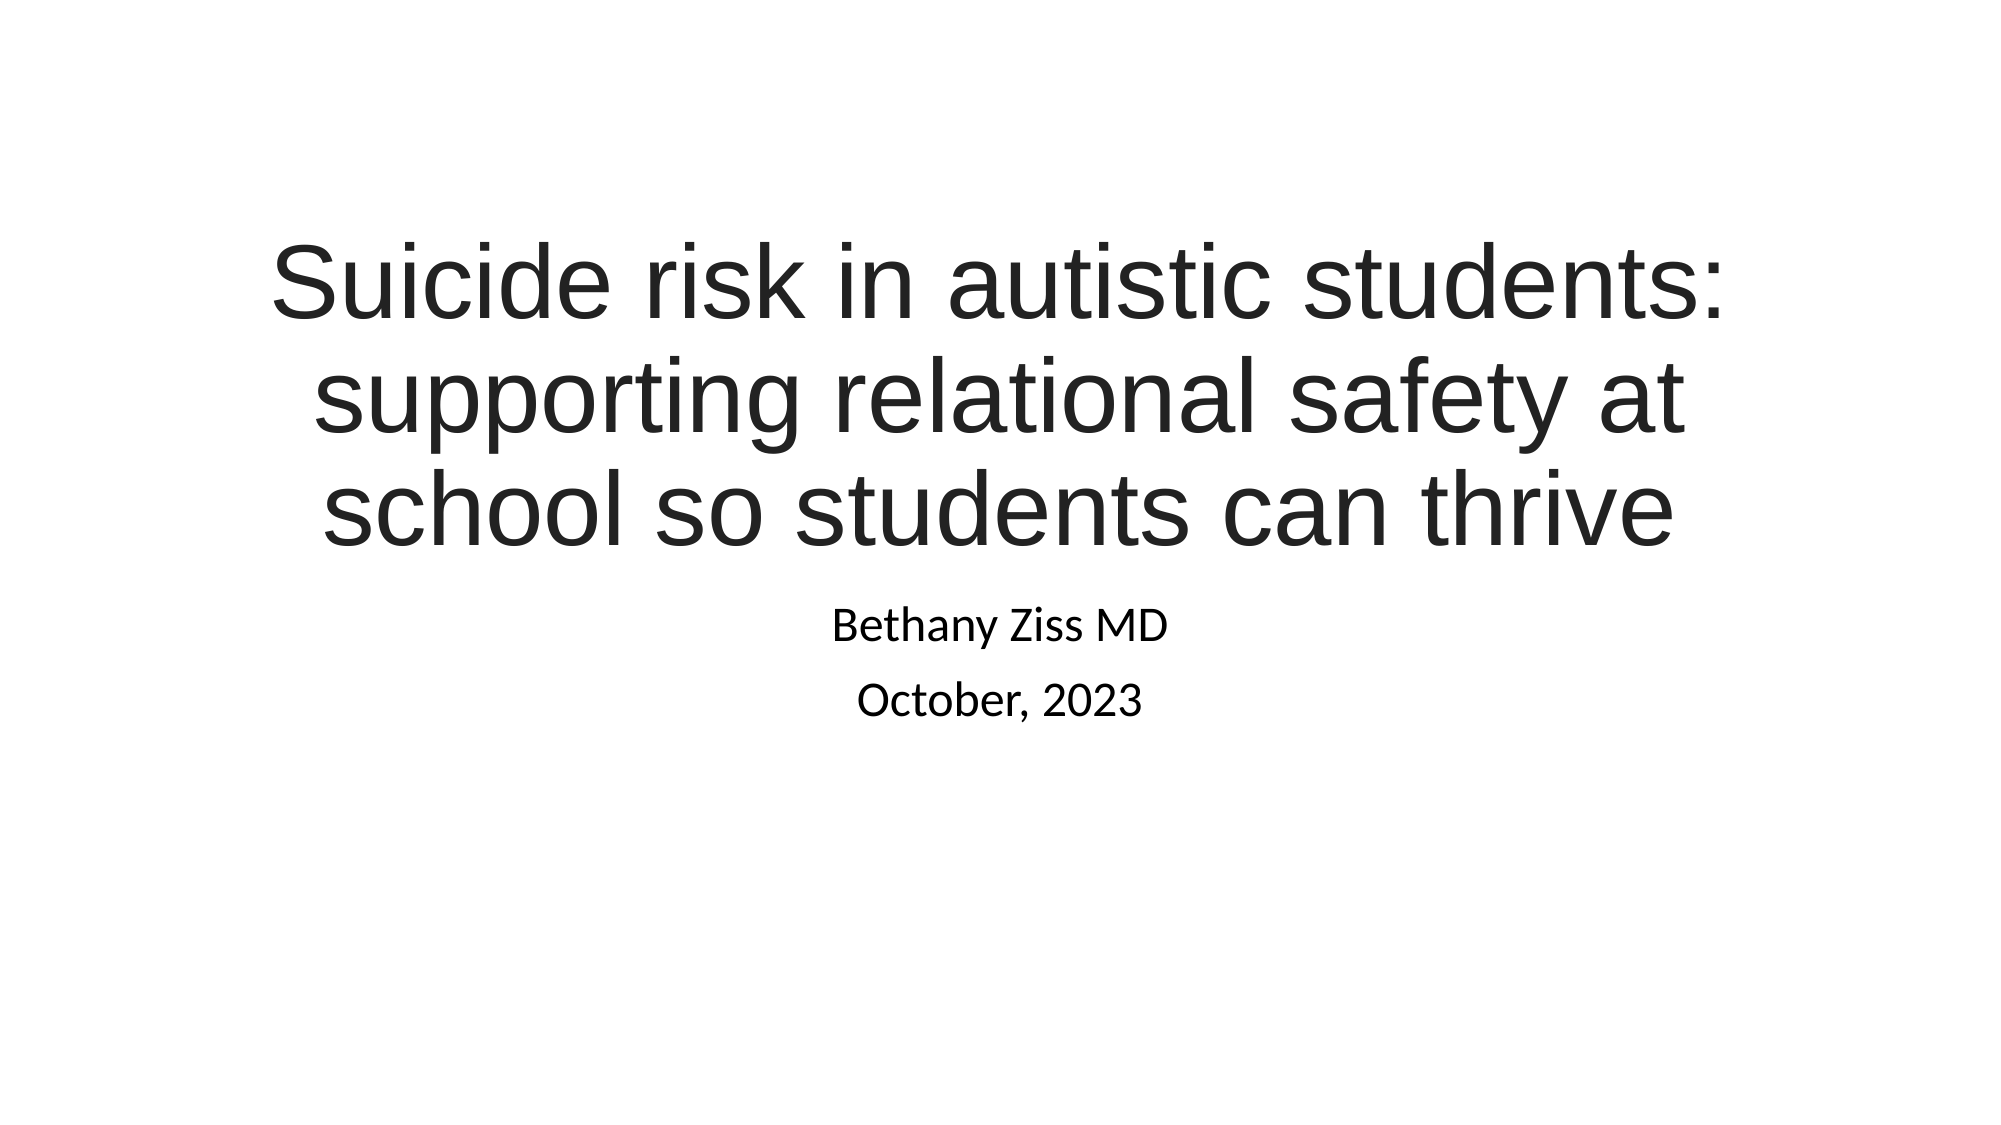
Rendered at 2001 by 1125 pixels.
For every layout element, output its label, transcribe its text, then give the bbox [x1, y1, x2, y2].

subtitle Bethany Ziss MD October, 2023 [249, 590, 1750, 863]
title Suicide risk in autistic students: supporting relational safety at school so students can thrive [249, 184, 1750, 576]
